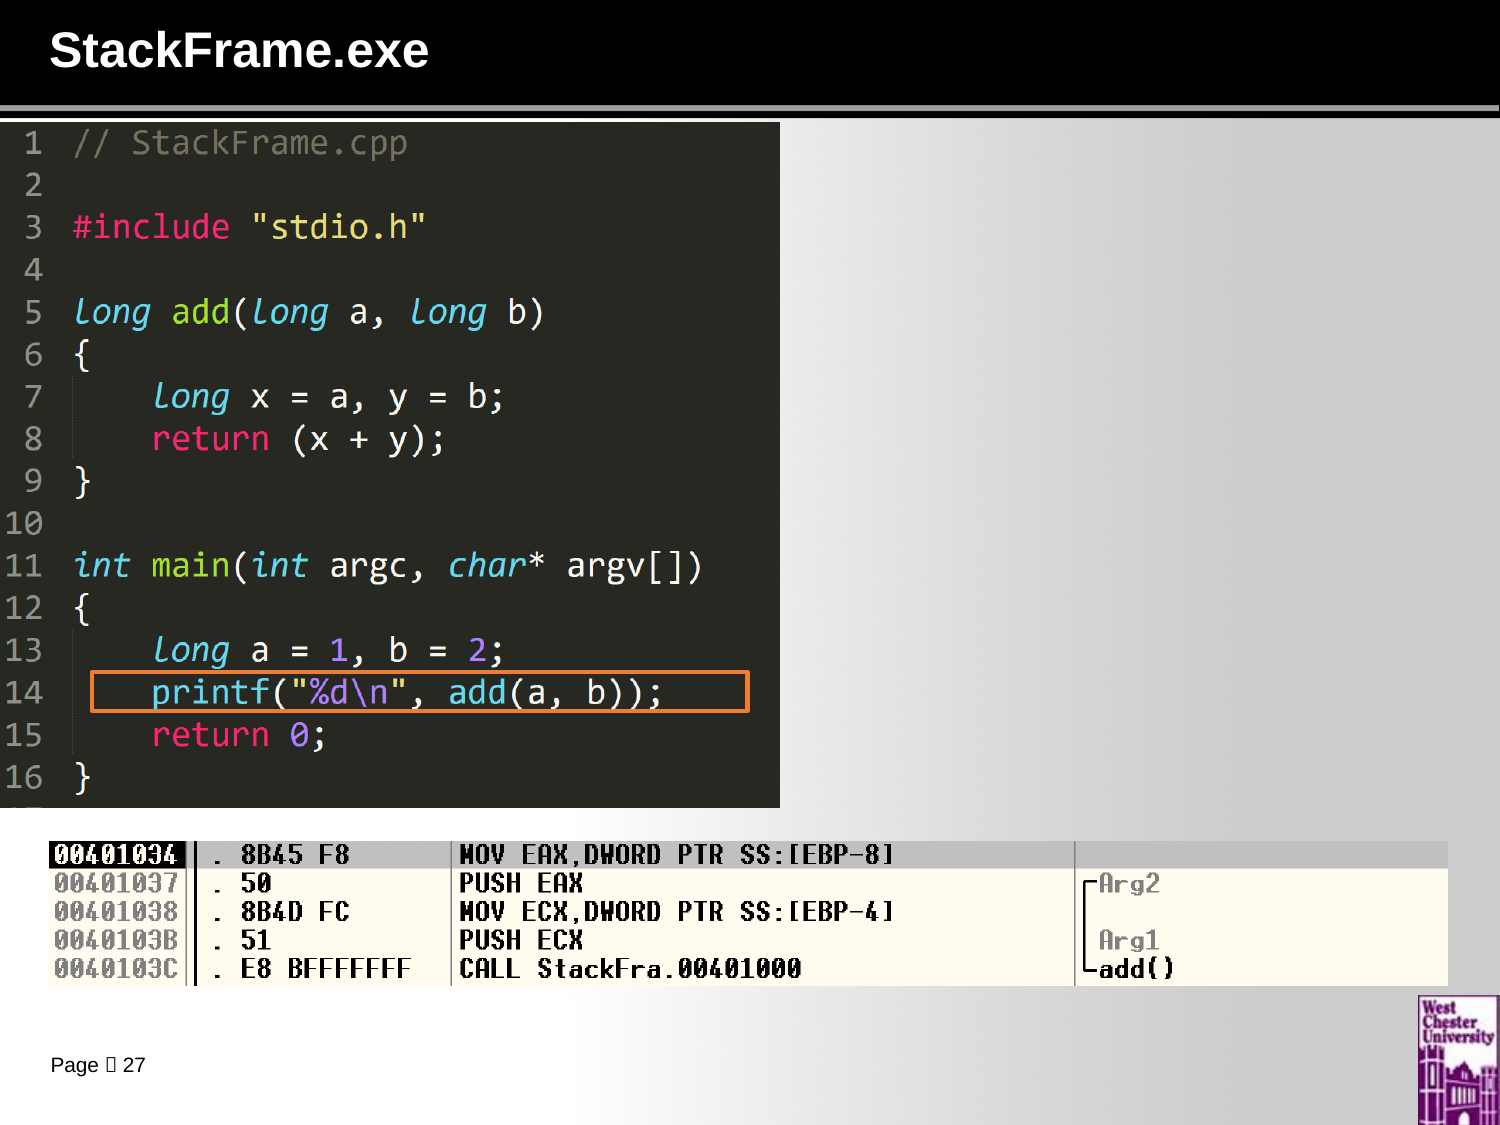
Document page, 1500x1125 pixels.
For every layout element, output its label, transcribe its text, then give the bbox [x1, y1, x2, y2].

picture [0, 0, 1500, 1125]
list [48, 841, 1448, 987]
title StackFrame.exe [49, 16, 1447, 123]
